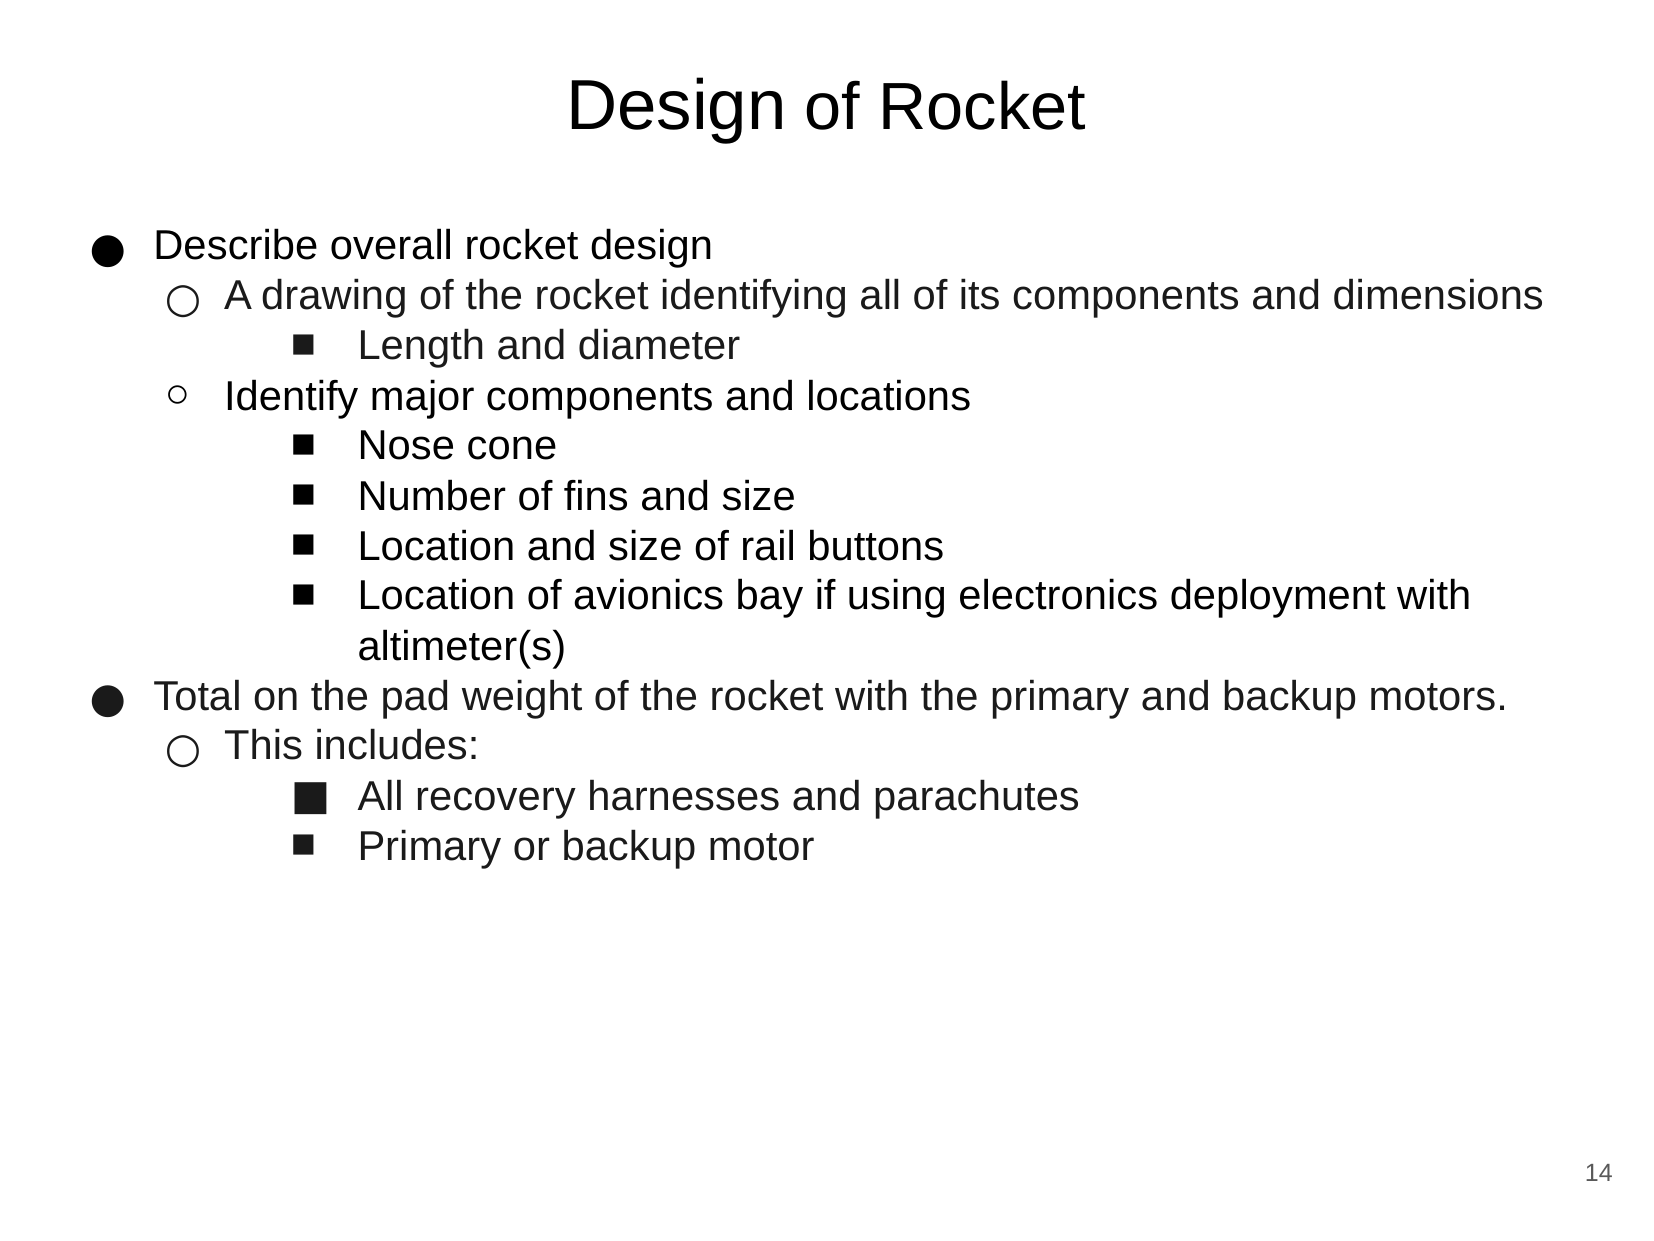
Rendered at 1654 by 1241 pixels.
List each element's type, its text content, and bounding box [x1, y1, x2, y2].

list Describe overall rocket design A drawing of the rocket identifying all of its components and dimensions Length and diameter Identify major components and locations Nose cone Number of fins and size Location and size of rail buttons Location of avionics bay if using electronics deployment with altimeter(s) Total on the pad weight of the rocket with the primary and backup motors. This includes: All recovery harnesses and parachutes Primary or backup motor [82, 214, 1571, 1014]
slide_number ‹#› [1532, 1124, 1632, 1220]
title Design of Rocket [82, 49, 1571, 158]
